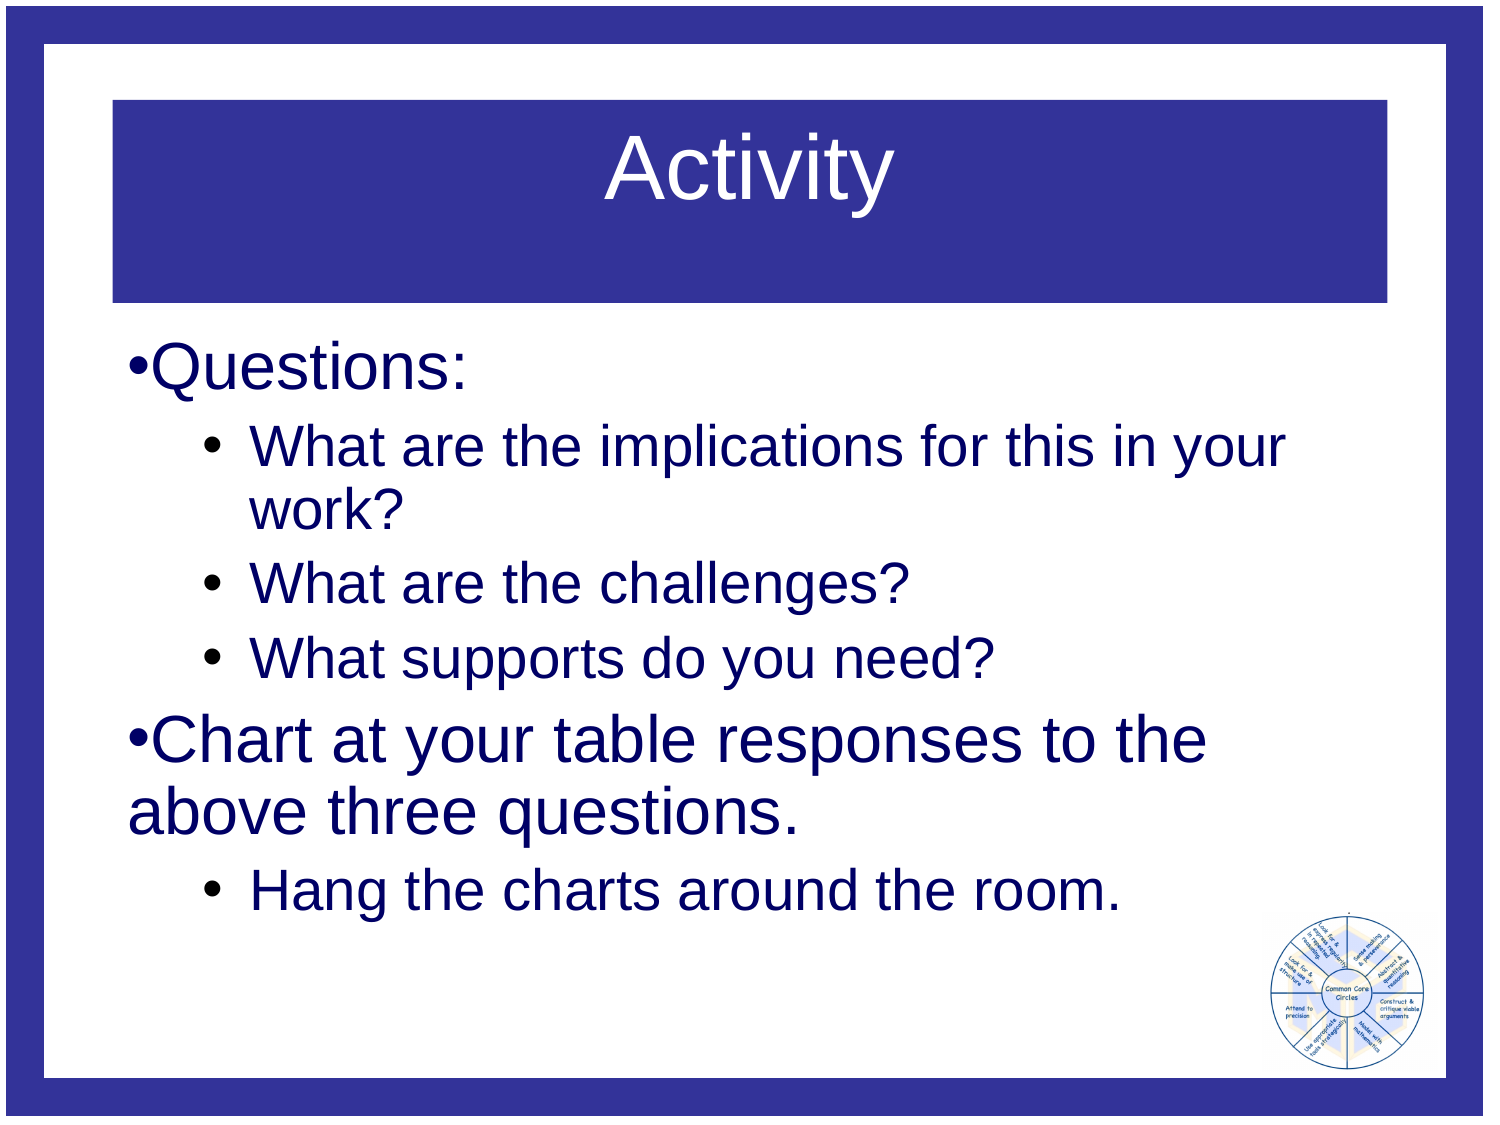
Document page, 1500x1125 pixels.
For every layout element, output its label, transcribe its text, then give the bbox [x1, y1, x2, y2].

picture [1262, 912, 1438, 1025]
list Questions: What are the implications for this in your work? What are the challenges? What supports do you need? Chart at your table responses to the above three questions. Hang the charts around the room. [112, 324, 1388, 978]
title Activity [112, 99, 1388, 303]
slide_number [1212, 1025, 1450, 1125]
